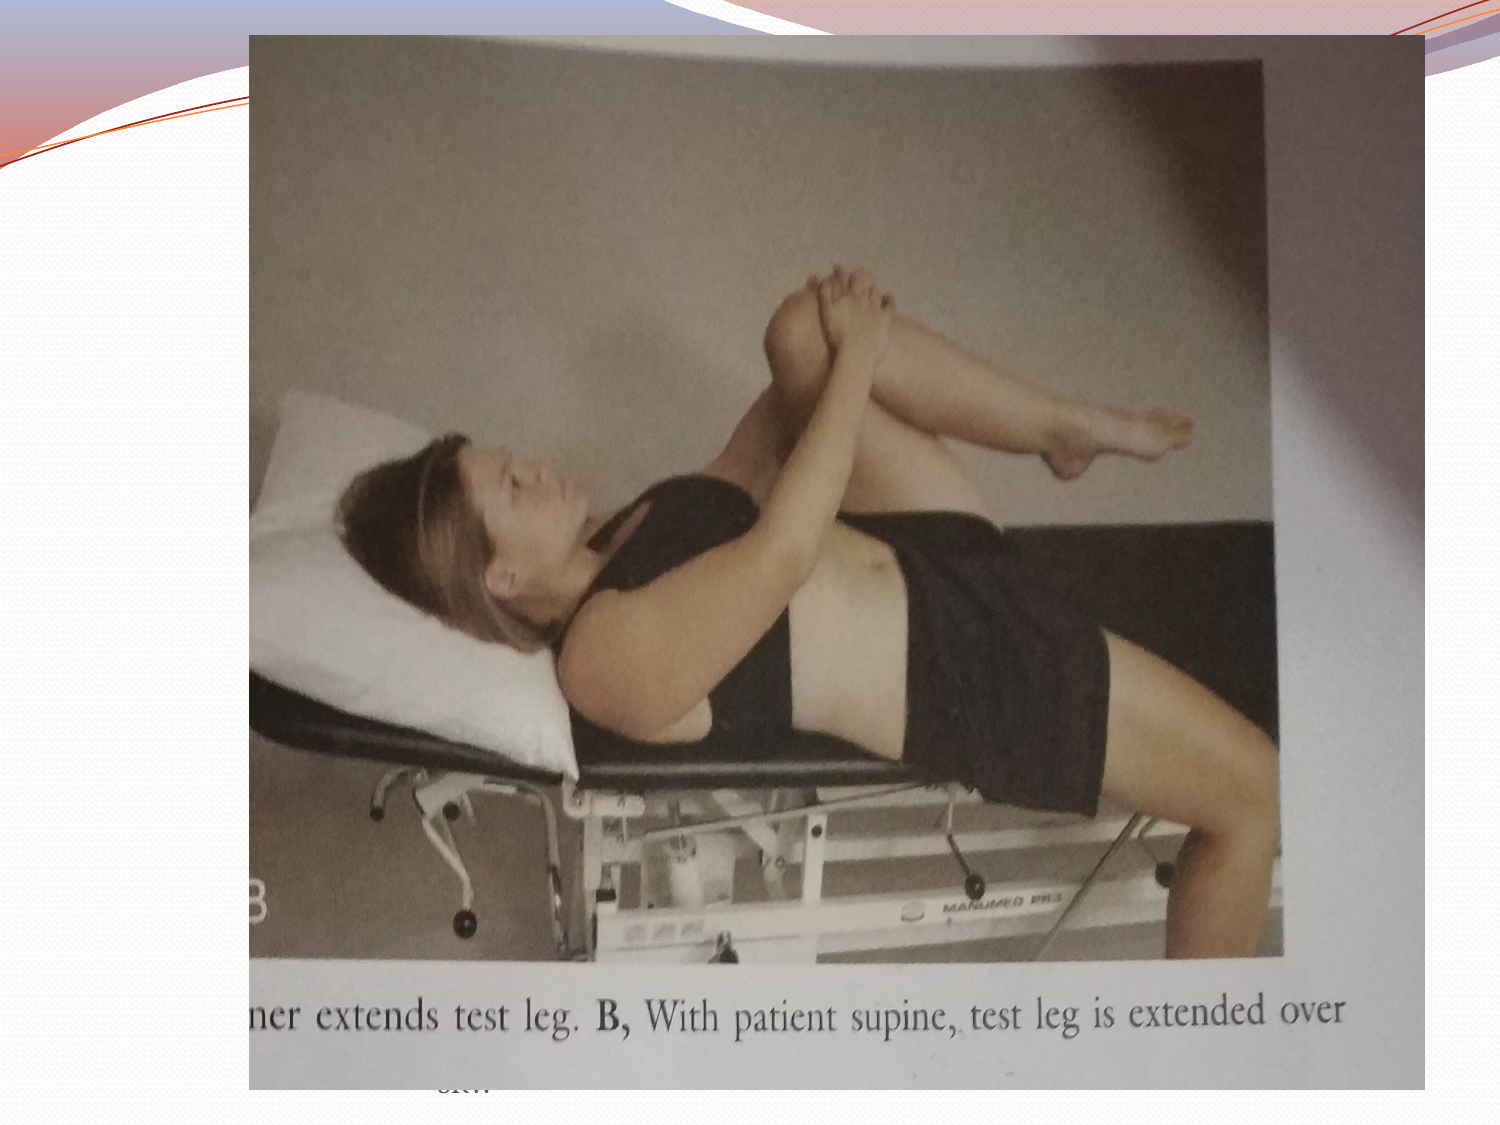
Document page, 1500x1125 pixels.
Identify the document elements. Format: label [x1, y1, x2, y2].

picture [249, 34, 1426, 1091]
